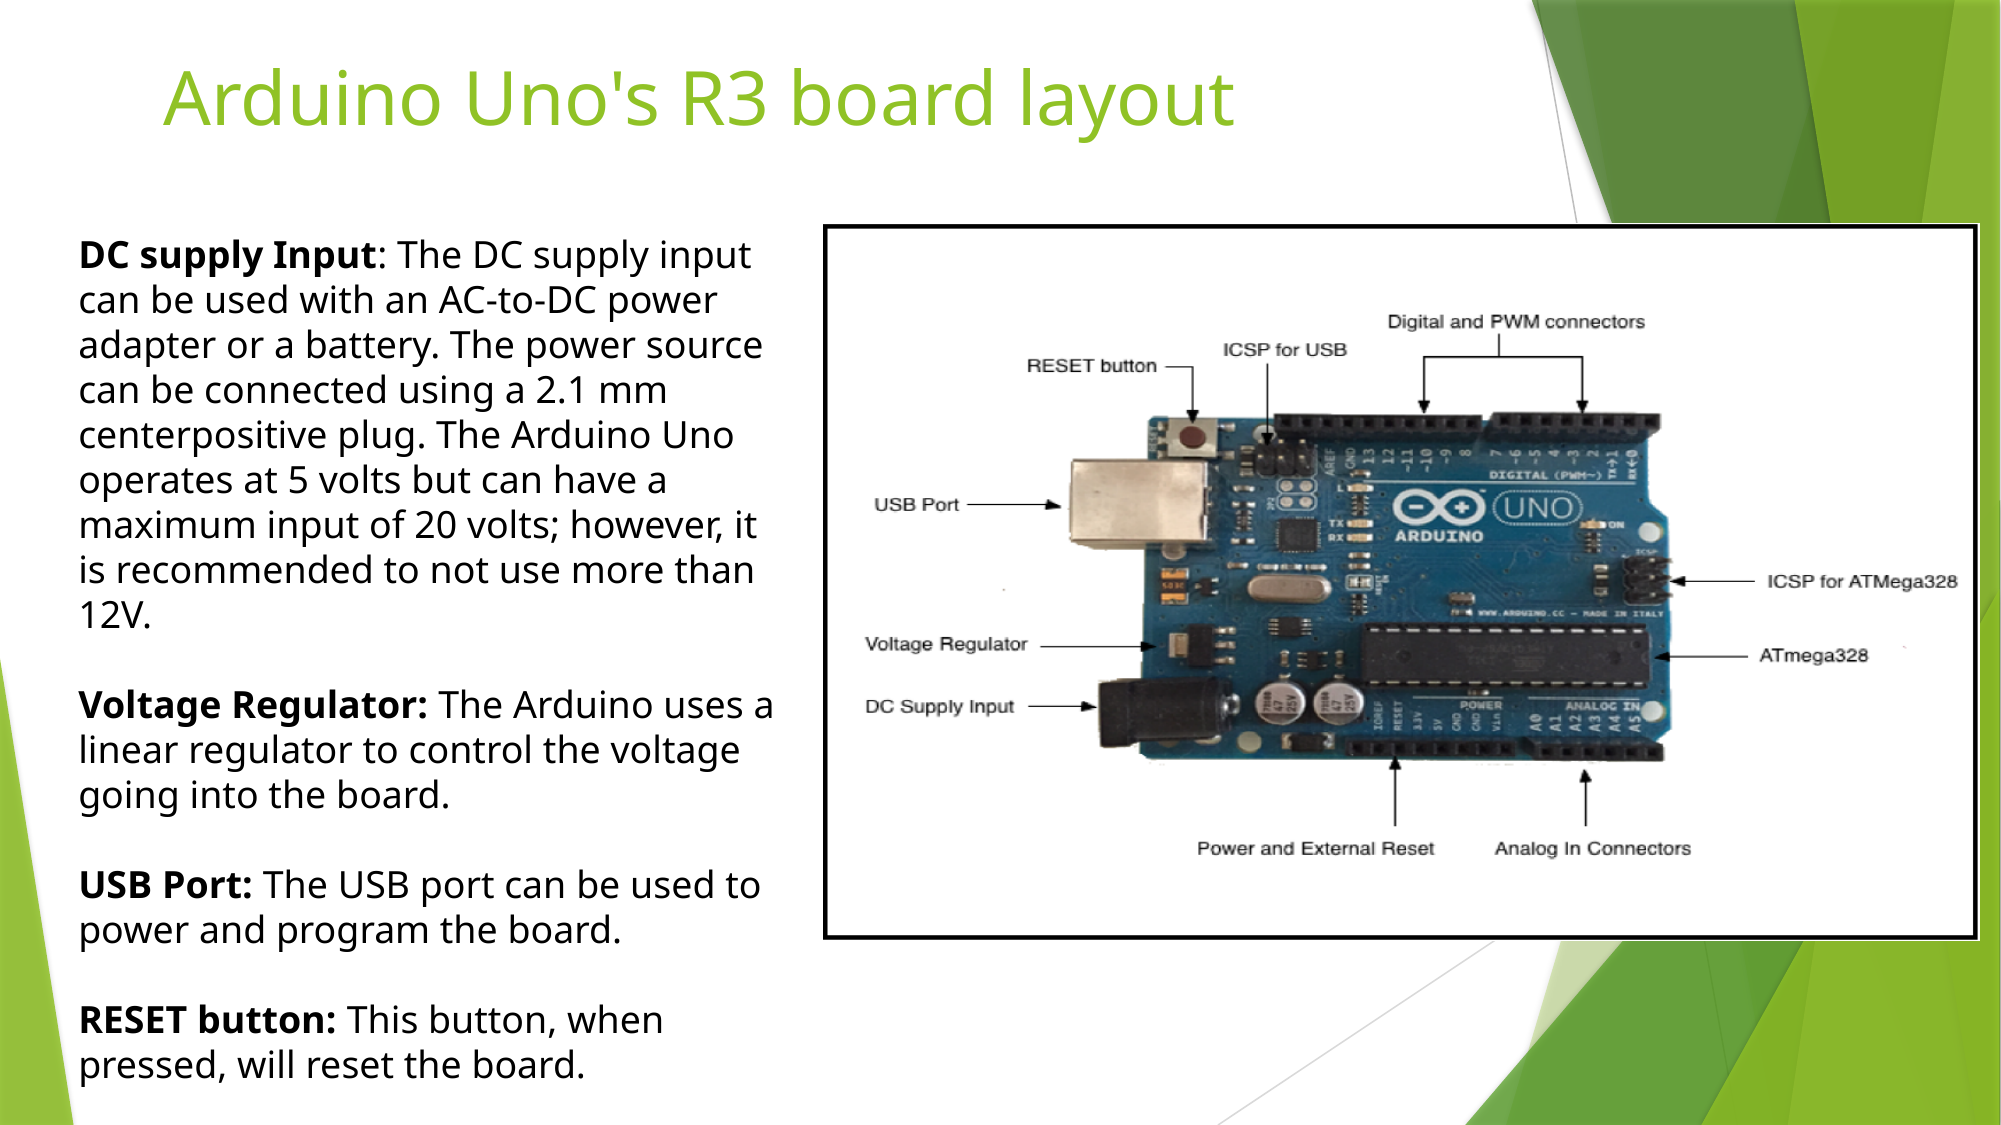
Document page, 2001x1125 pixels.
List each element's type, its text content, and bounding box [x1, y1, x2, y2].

title Arduino Uno's R3 board layout [148, 42, 1834, 260]
text_box DC supply Input: The DC supply input can be used with an AC-to-DC power adapter or a battery. The power source can be connected using a 2.1 mm centerpositive plug. The Arduino Uno operates at 5 volts but can have a maximum input of 20 volts; however, it is recommended to not use more than 12V. Voltage Regulator: The Arduino uses a linear regulator to control the voltage going into the board. USB Port: The USB port can be used to power and program the board. RESET button: This button, when pressed, will reset the board. [63, 223, 806, 1093]
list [823, 222, 1980, 942]
